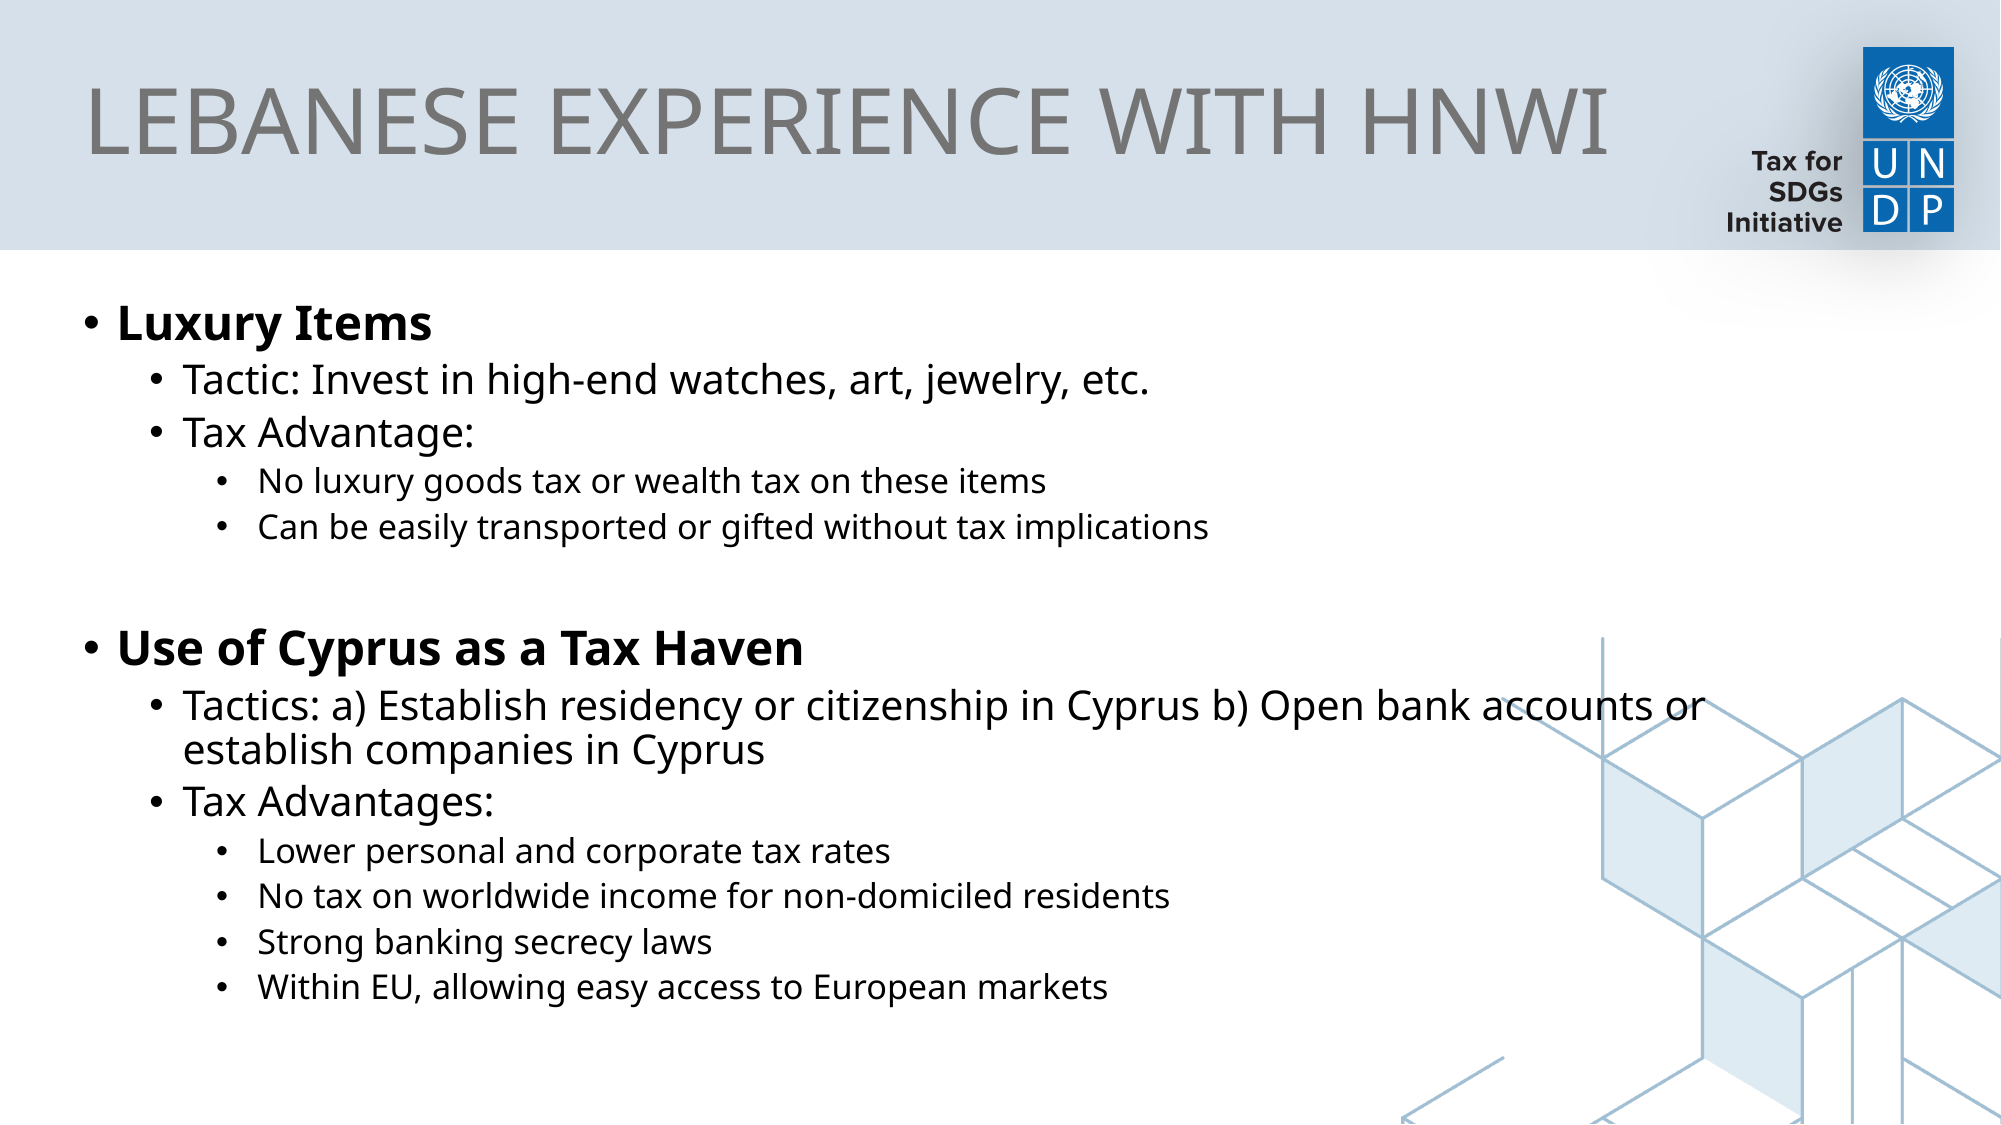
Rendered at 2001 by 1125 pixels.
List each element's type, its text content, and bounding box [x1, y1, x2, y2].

list Luxury Items Tactic: Invest in high-end watches, art, jewelry, etc. Tax Advantage: No luxury goods tax or wealth tax on these items Can be easily transported or gifted without tax implications Use of Cyprus as a Tax Haven Tactics: a) Establish residency or citizenship in Cyprus b) Open bank accounts or establish companies in Cyprus Tax Advantages: Lower personal and corporate tax rates No tax on worldwide income for non-domiciled residents Strong banking secrecy laws Within EU, allowing easy access to European markets [68, 291, 1850, 1017]
title LEBANESE EXPERIENCE WITH HNWI [68, 0, 1703, 291]
picture [1728, 47, 1954, 232]
